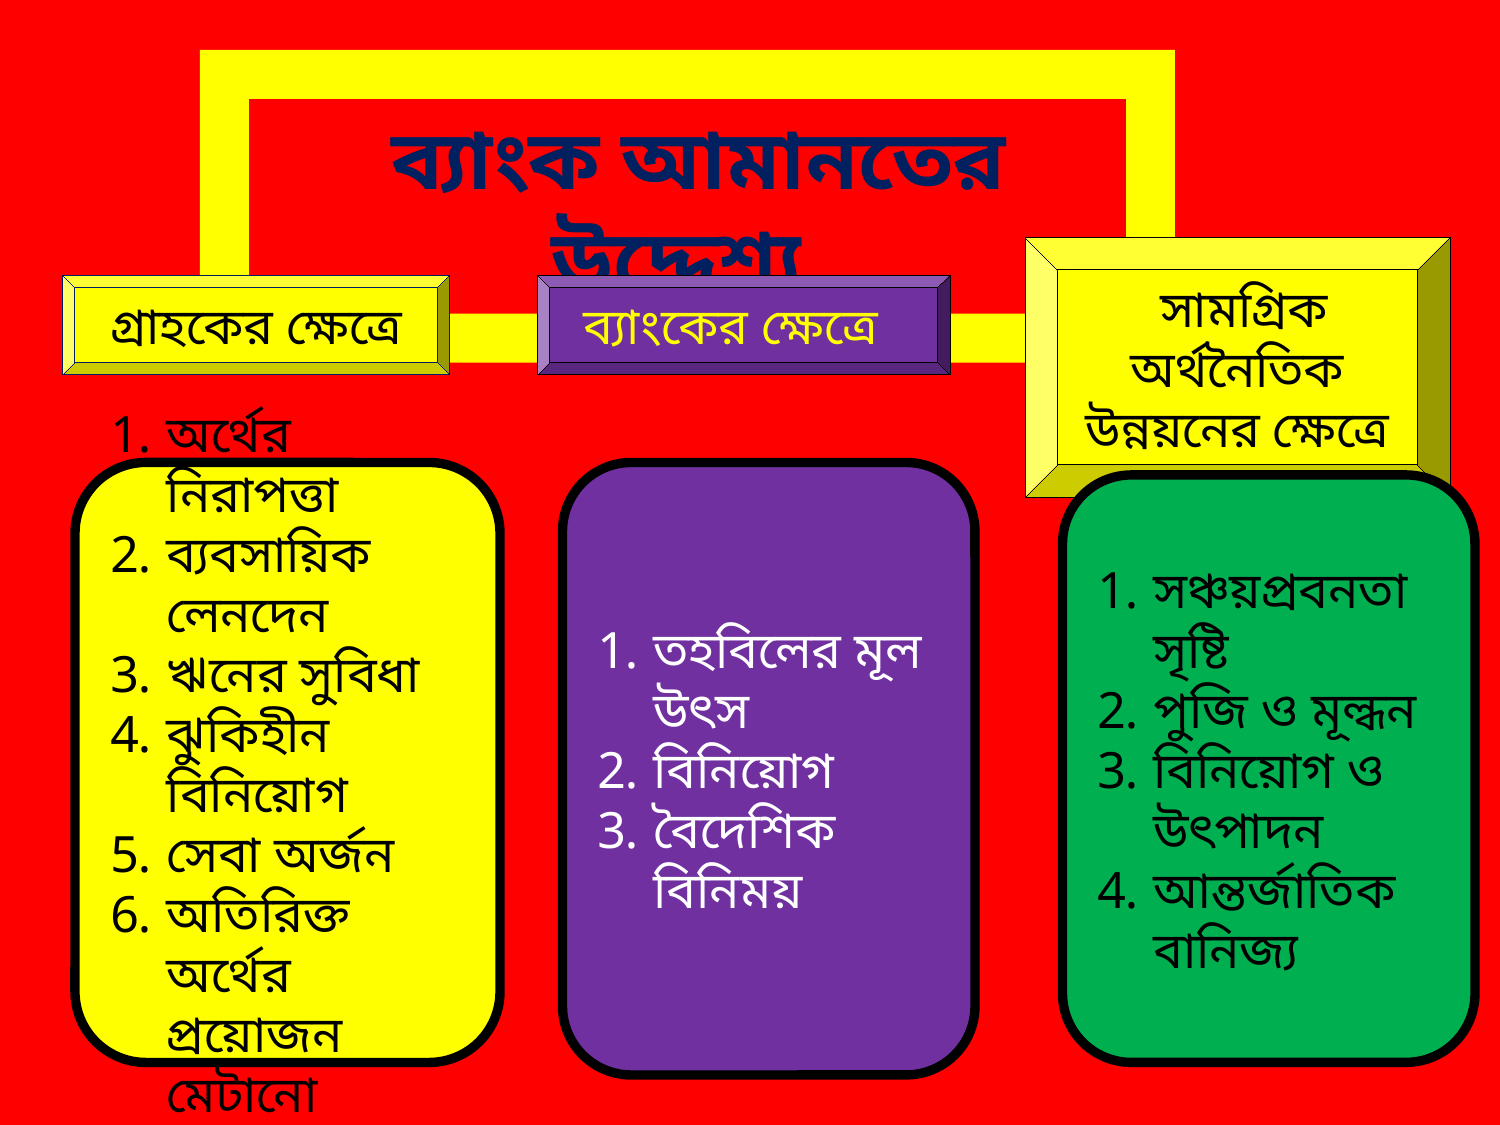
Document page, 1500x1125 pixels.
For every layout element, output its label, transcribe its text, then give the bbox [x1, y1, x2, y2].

text_box সঞ্চয়প্রবনতা সৃষ্টি পুজি ও মূল্ধন বিনিয়োগ ও উৎপাদন আন্তর্জাতিক বানিজ্য [1060, 472, 1478, 1065]
text_box ব্যাংকের ক্ষেত্রে [537, 275, 951, 375]
text_box সামগ্রিক অর্থনৈতিক উন্নয়নের ক্ষেত্রে [1025, 237, 1451, 498]
text_box গ্রাহকের ক্ষেত্রে [62, 275, 450, 375]
text_box ব্যাংক আমানতের উদ্দেশ্য [450, 313, 537, 363]
text_box ব্যাংক আমানতের উদ্দেশ্য [951, 313, 1025, 363]
text_box অর্থের নিরাপত্তা ব্যবসায়িক লেনদেন ঋনের সুবিধা ঝুকিহীন বিনিয়োগ সেবা অর্জন অতিরিক্ত অর্থের প্রয়োজন মেটানো [72, 460, 503, 1065]
text_box ব্যাংক আমানতের উদ্দেশ্য [199, 49, 1175, 275]
text_box তহবিলের মূল উৎস বিনিয়োগ বৈদেশিক বিনিময় [560, 460, 978, 1078]
